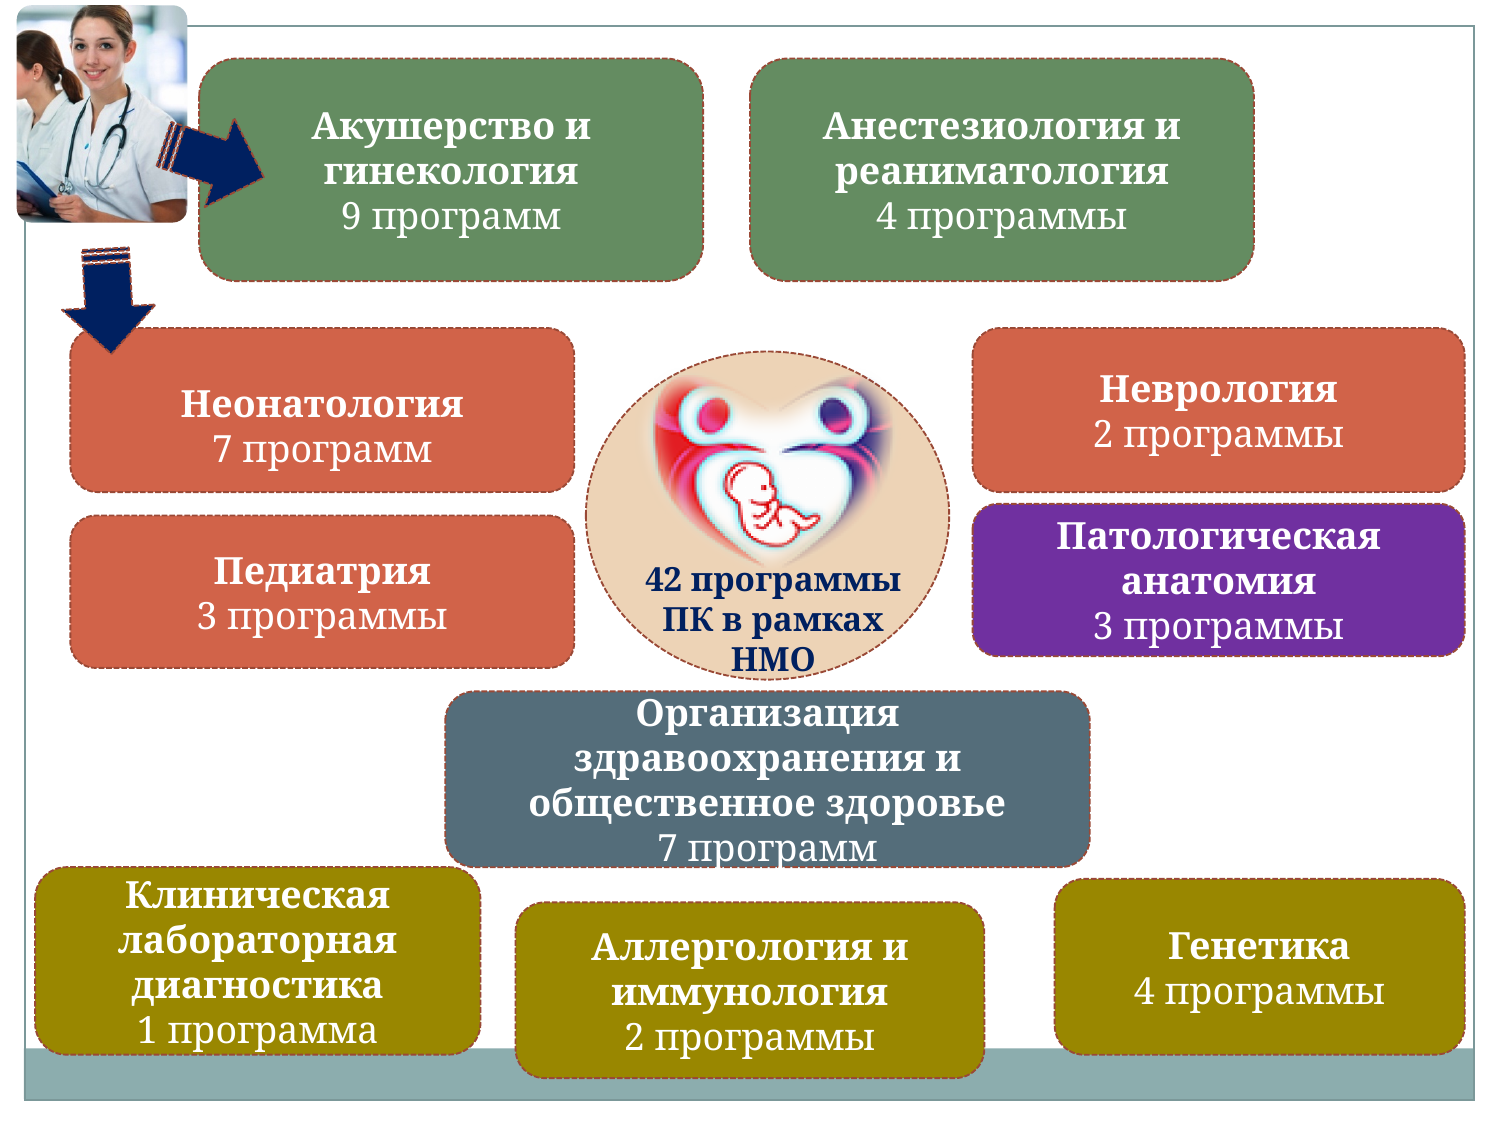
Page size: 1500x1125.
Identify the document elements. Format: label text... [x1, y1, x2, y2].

text_box [909, 412, 951, 598]
text_box [584, 413, 625, 614]
text_box Неонатология 7 программ [81, 328, 563, 478]
text_box [69, 332, 576, 494]
text_box Генетика 4 программы [1053, 877, 1466, 1056]
text_box Патологическая анатомия 3 программы [971, 502, 1466, 658]
text_box Неврология 2 программы [971, 327, 1466, 494]
text_box [61, 246, 156, 355]
text_box [194, 118, 265, 208]
picture [632, 362, 903, 584]
text_box Акушерство и гинекология 9 программ [198, 57, 705, 283]
text_box Клиническая лабораторная диагностика 1 программа [34, 866, 482, 1056]
text_box 42 программы ПК в рамках НМО [621, 550, 926, 686]
text_box Анестезиология и реаниматология 4 программы [749, 57, 1255, 283]
text_box Аллергология и иммунология 2 программы [514, 901, 986, 1080]
text_box [708, 350, 826, 360]
text_box Педиатрия 3 программы [69, 514, 576, 669]
text_box Организация здравоохранения и общественное здоровье 7 программ [444, 690, 1091, 869]
picture [16, 4, 188, 223]
